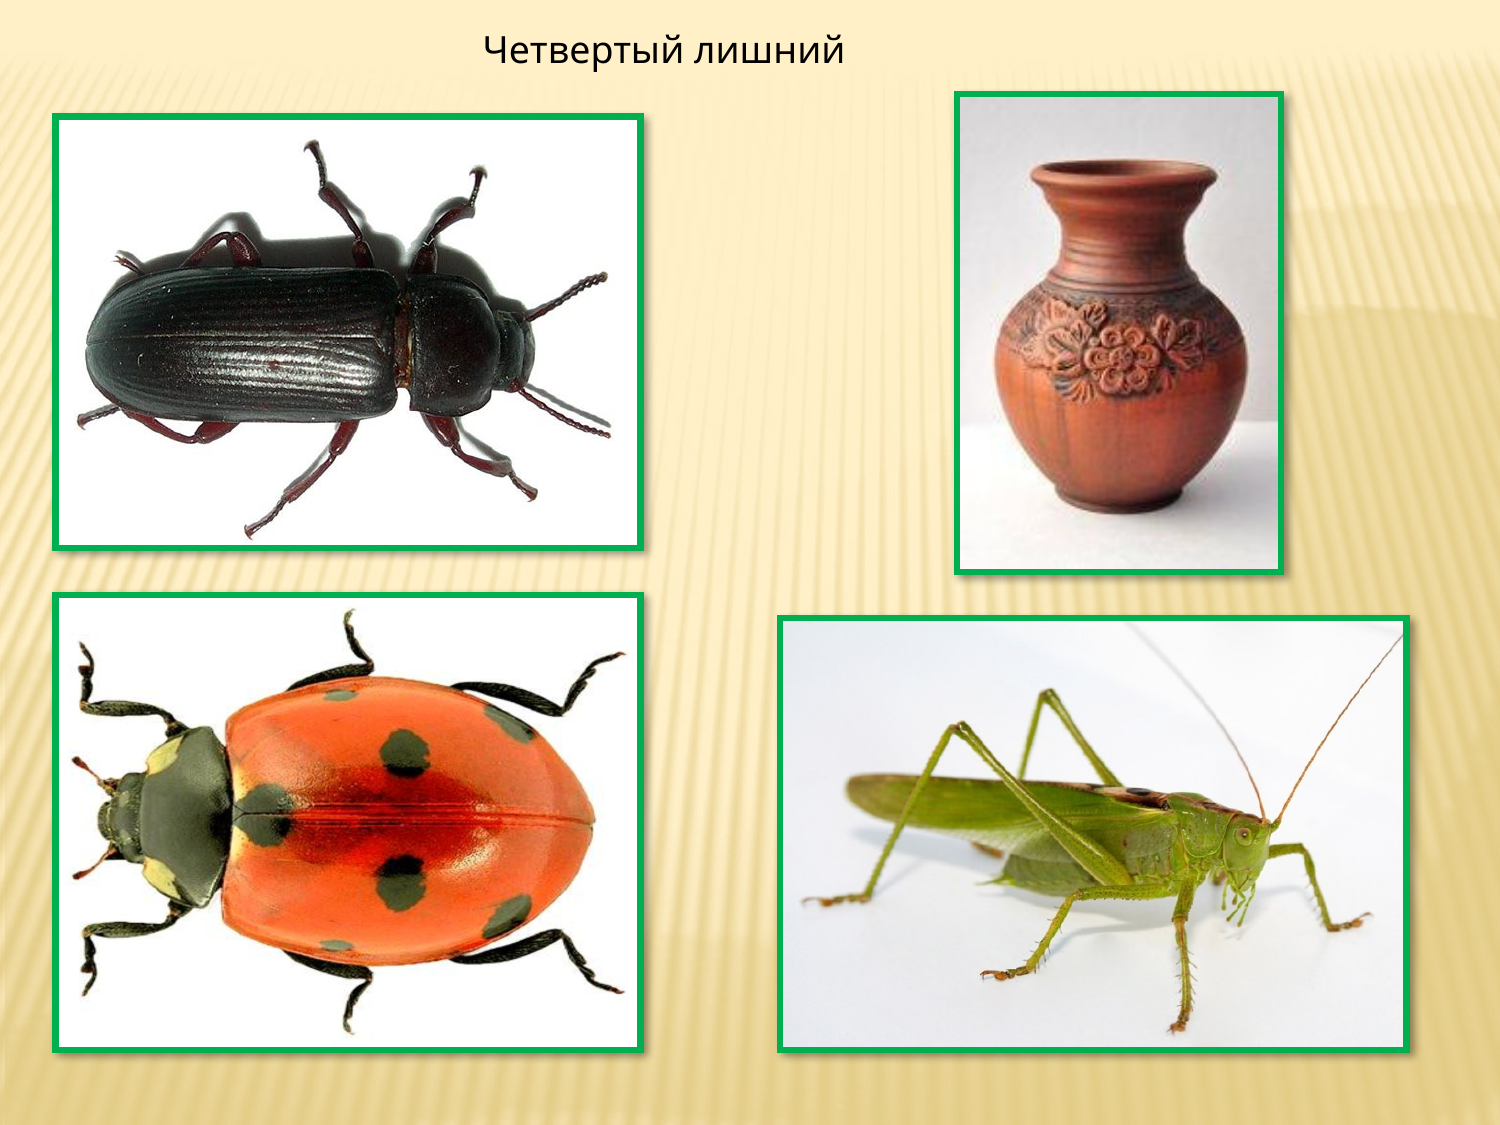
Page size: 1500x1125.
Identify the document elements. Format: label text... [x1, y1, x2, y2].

text_box Четвертый лишний [467, 19, 861, 79]
picture [783, 621, 1404, 1047]
picture [58, 119, 638, 1112]
picture [574, 598, 637, 1047]
picture [60, 598, 121, 1047]
picture [959, 97, 1279, 569]
